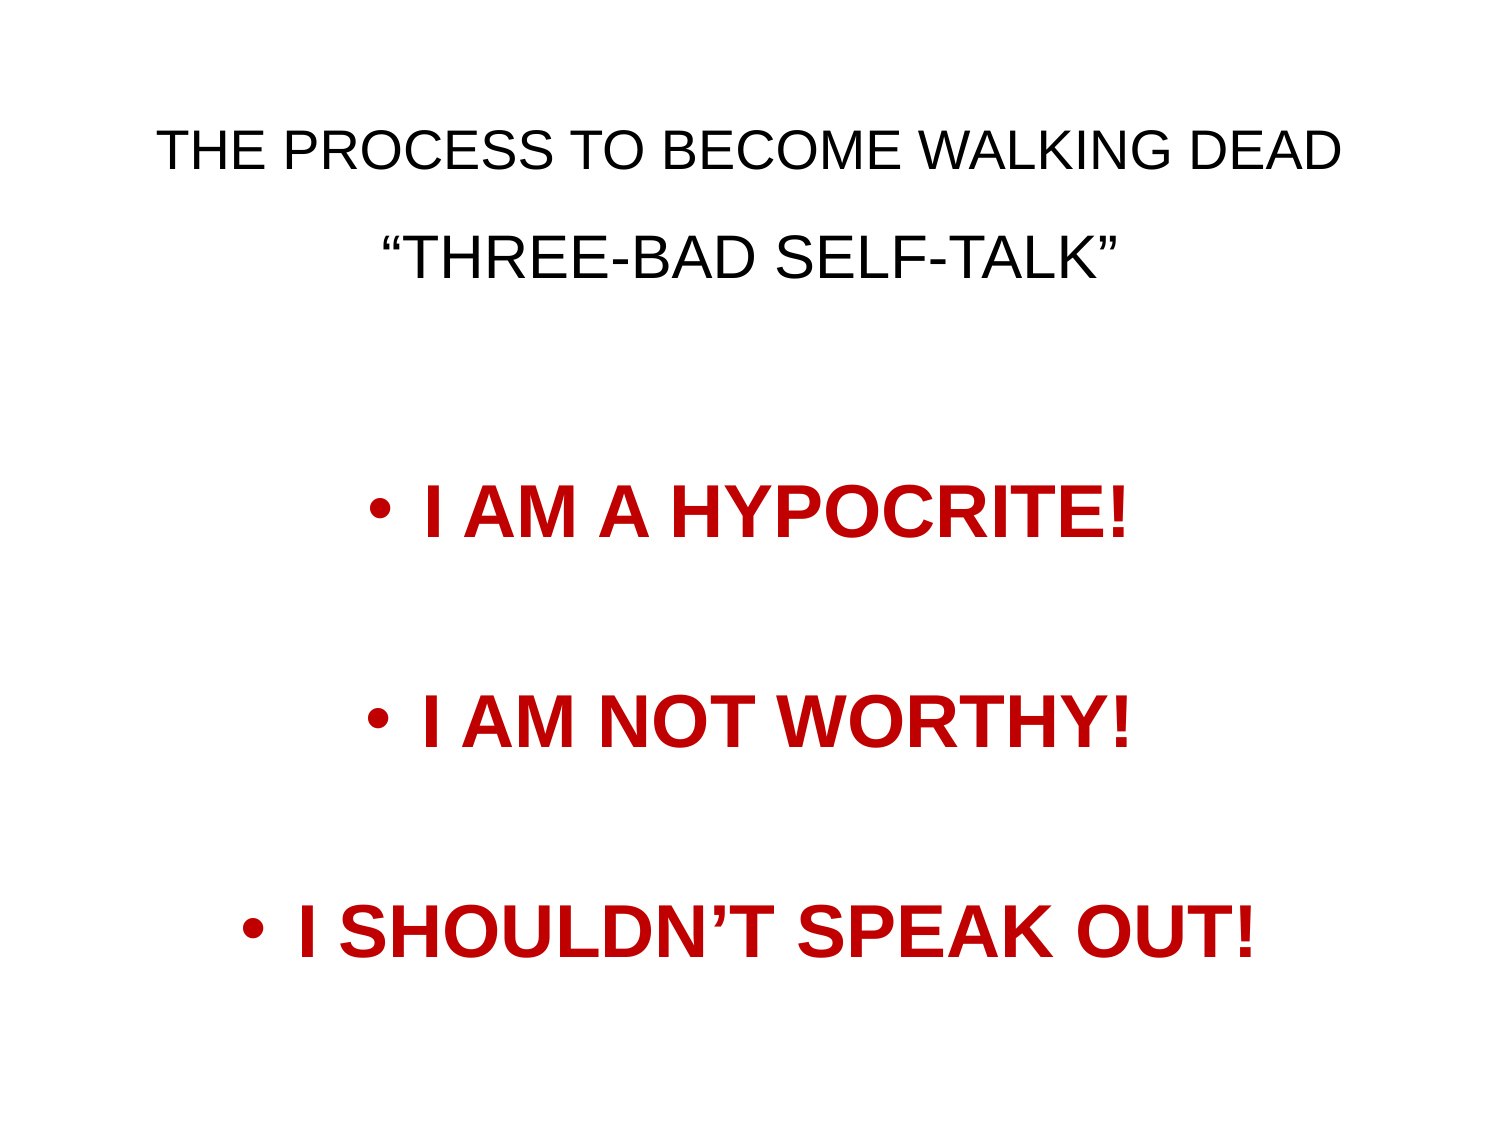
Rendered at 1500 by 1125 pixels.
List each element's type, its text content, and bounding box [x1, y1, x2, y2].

title THE PROCESS TO BECOME WALKING DEAD “THREE-BAD SELF-TALK” [75, 37, 1425, 300]
list I AM A HYPOCRITE! I AM NOT WORTHY! I SHOULDN’T SPEAK OUT! [75, 350, 1425, 1093]
